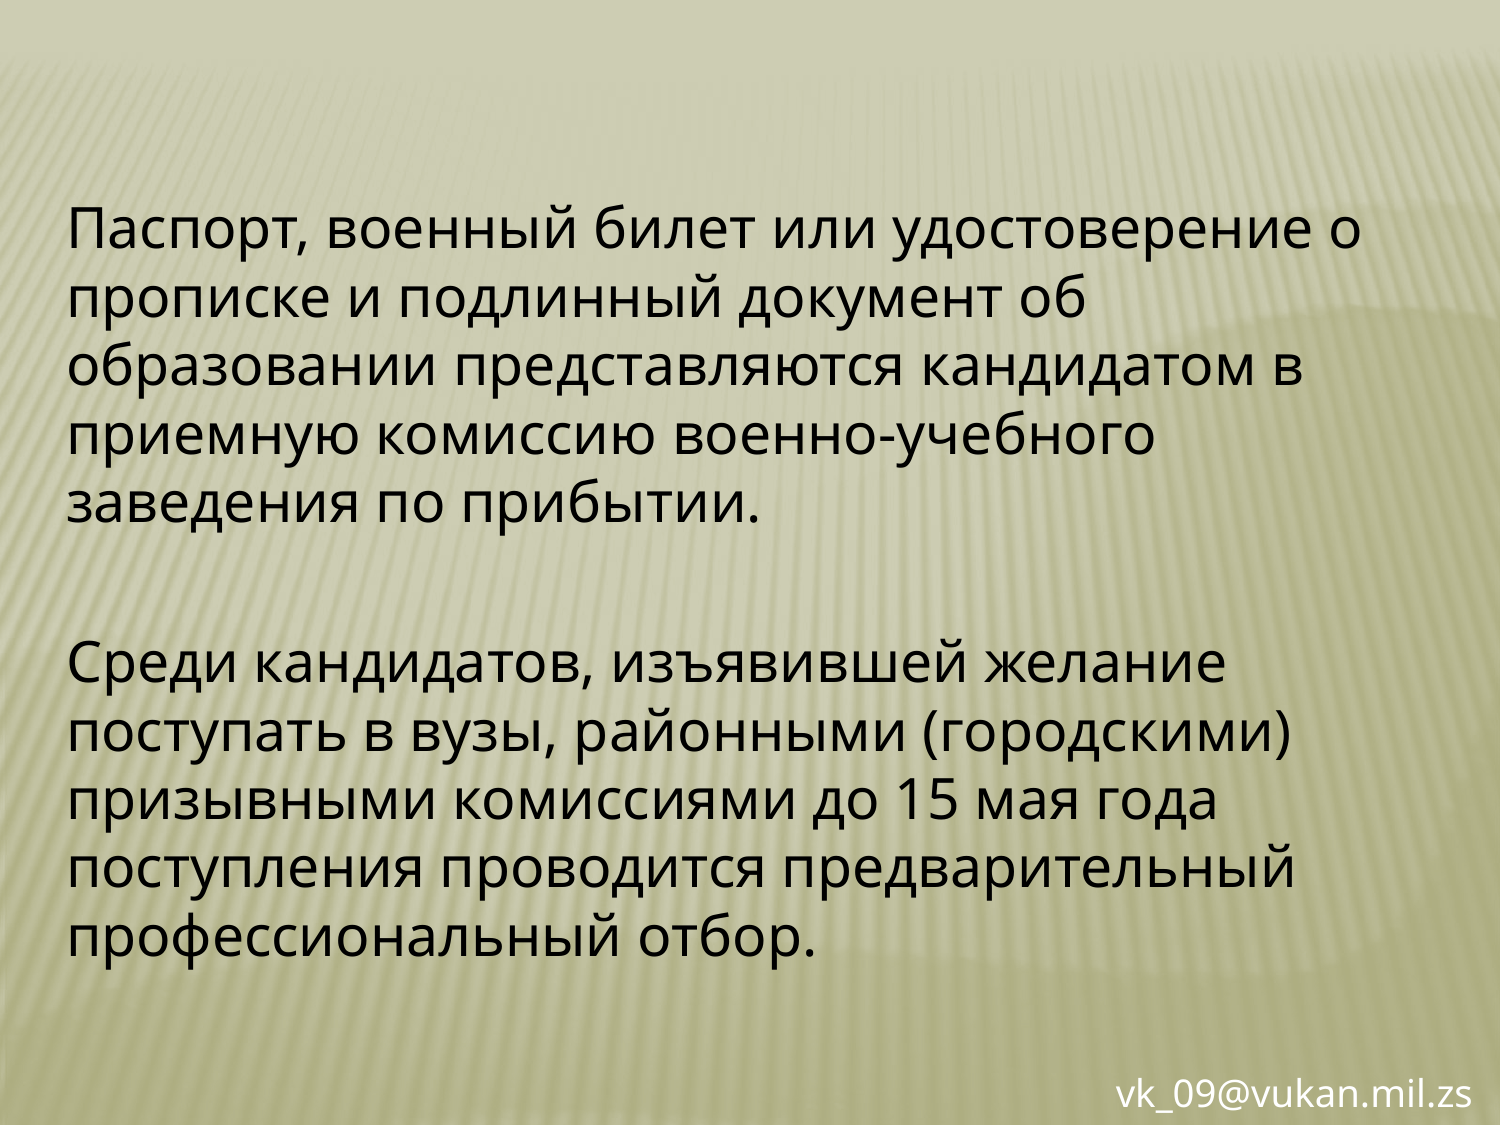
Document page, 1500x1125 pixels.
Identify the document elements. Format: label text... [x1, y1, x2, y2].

text_box vk_09@vukan.mil.zs [1101, 1051, 1500, 1123]
text_box Паспорт, военный билет или удостоверение о прописке и подлинный документ об образовании представляются кандидатом в приемную комиссию военно-учебного заведения по прибытии. Среди кандидатов, изъявившей желание поступать в вузы, районными (городскими) призывными комиссиями до 15 мая года поступления проводится предварительный профессиональный отбор. [51, 184, 1477, 976]
